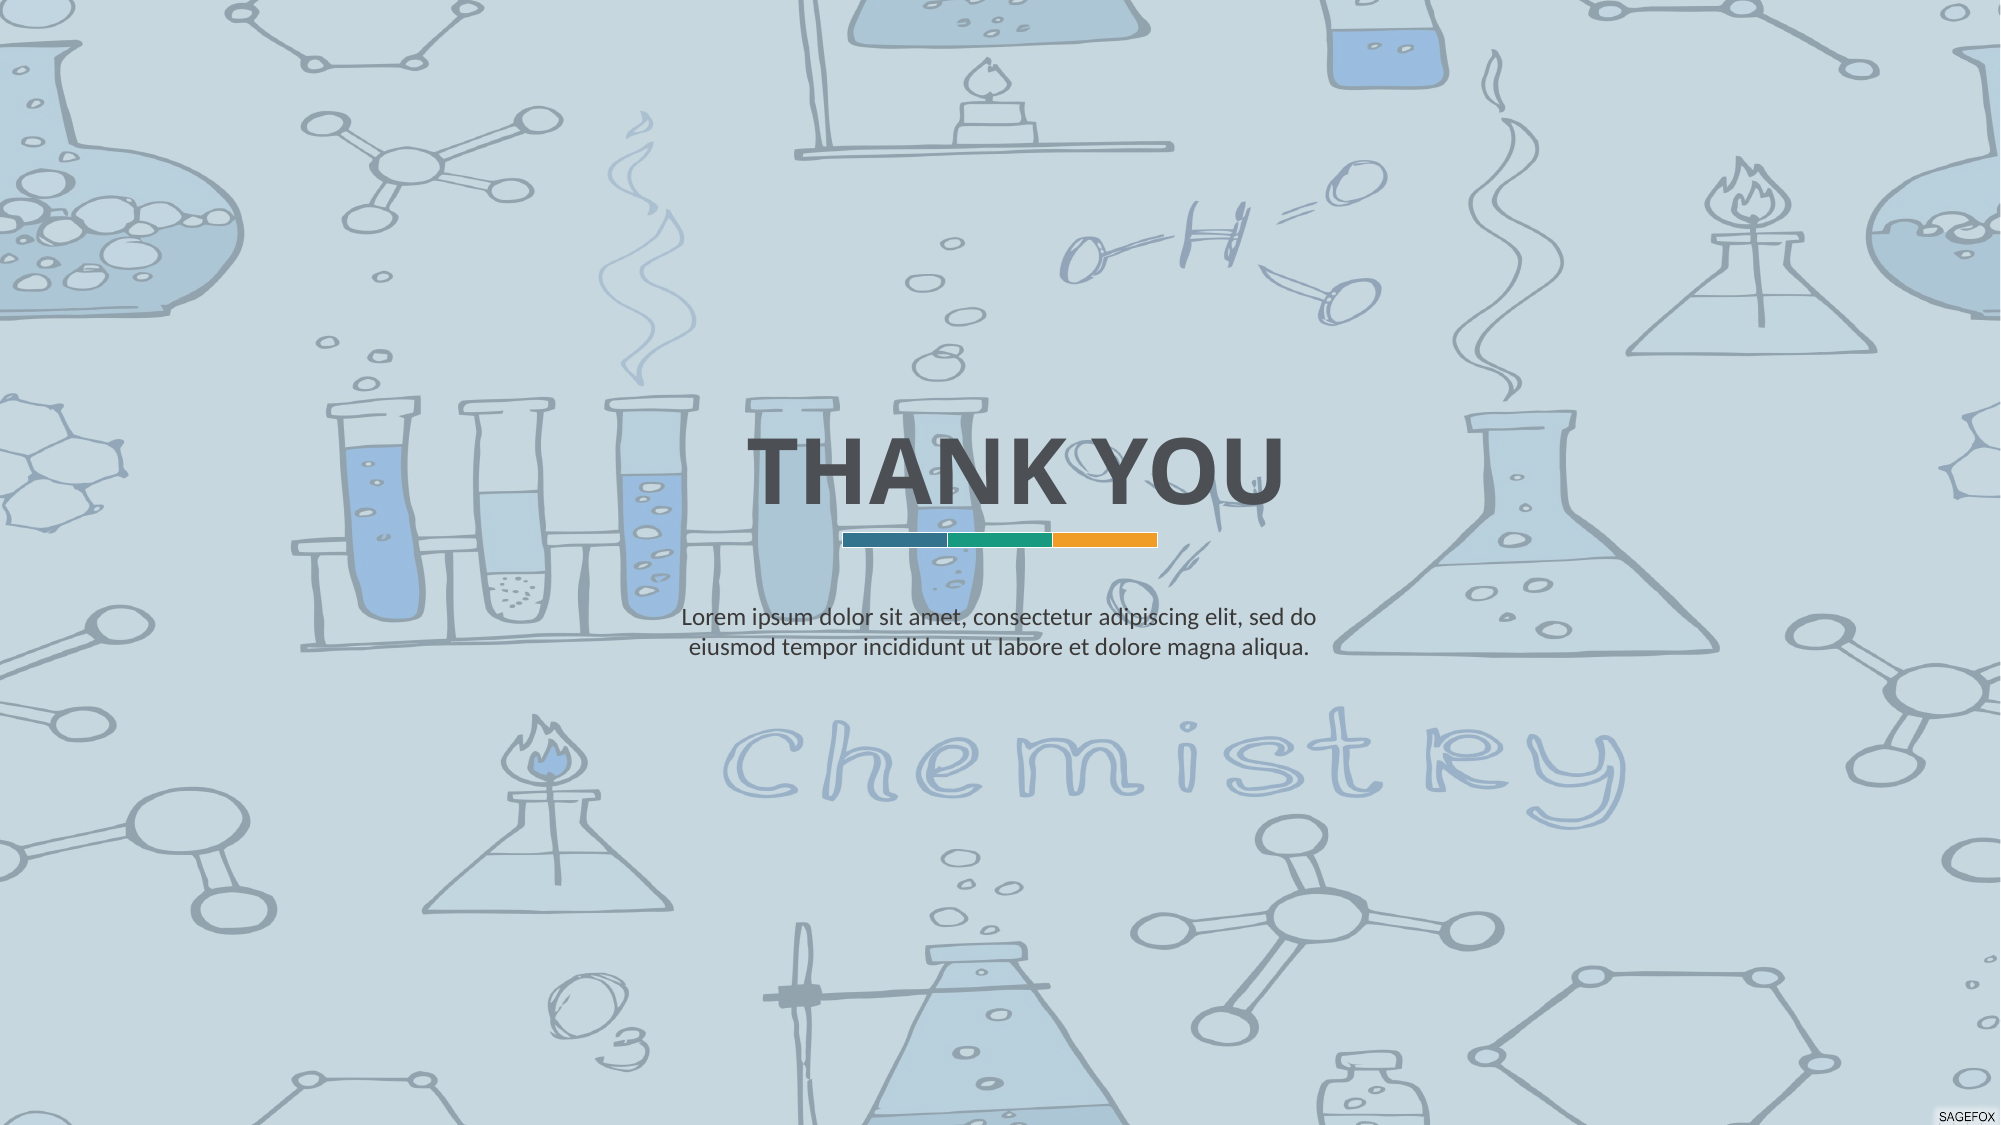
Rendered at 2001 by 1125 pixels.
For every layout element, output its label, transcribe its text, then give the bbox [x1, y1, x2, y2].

text_box THANK YOU [565, 405, 1470, 531]
text_box Lorem ipsum dolor sit amet, consectetur adipiscing elit, sed do eiusmod tempor incididunt ut labore et dolore magna aliqua. [660, 593, 1340, 668]
picture [1936, 1111, 1997, 1125]
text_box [842, 532, 1158, 548]
